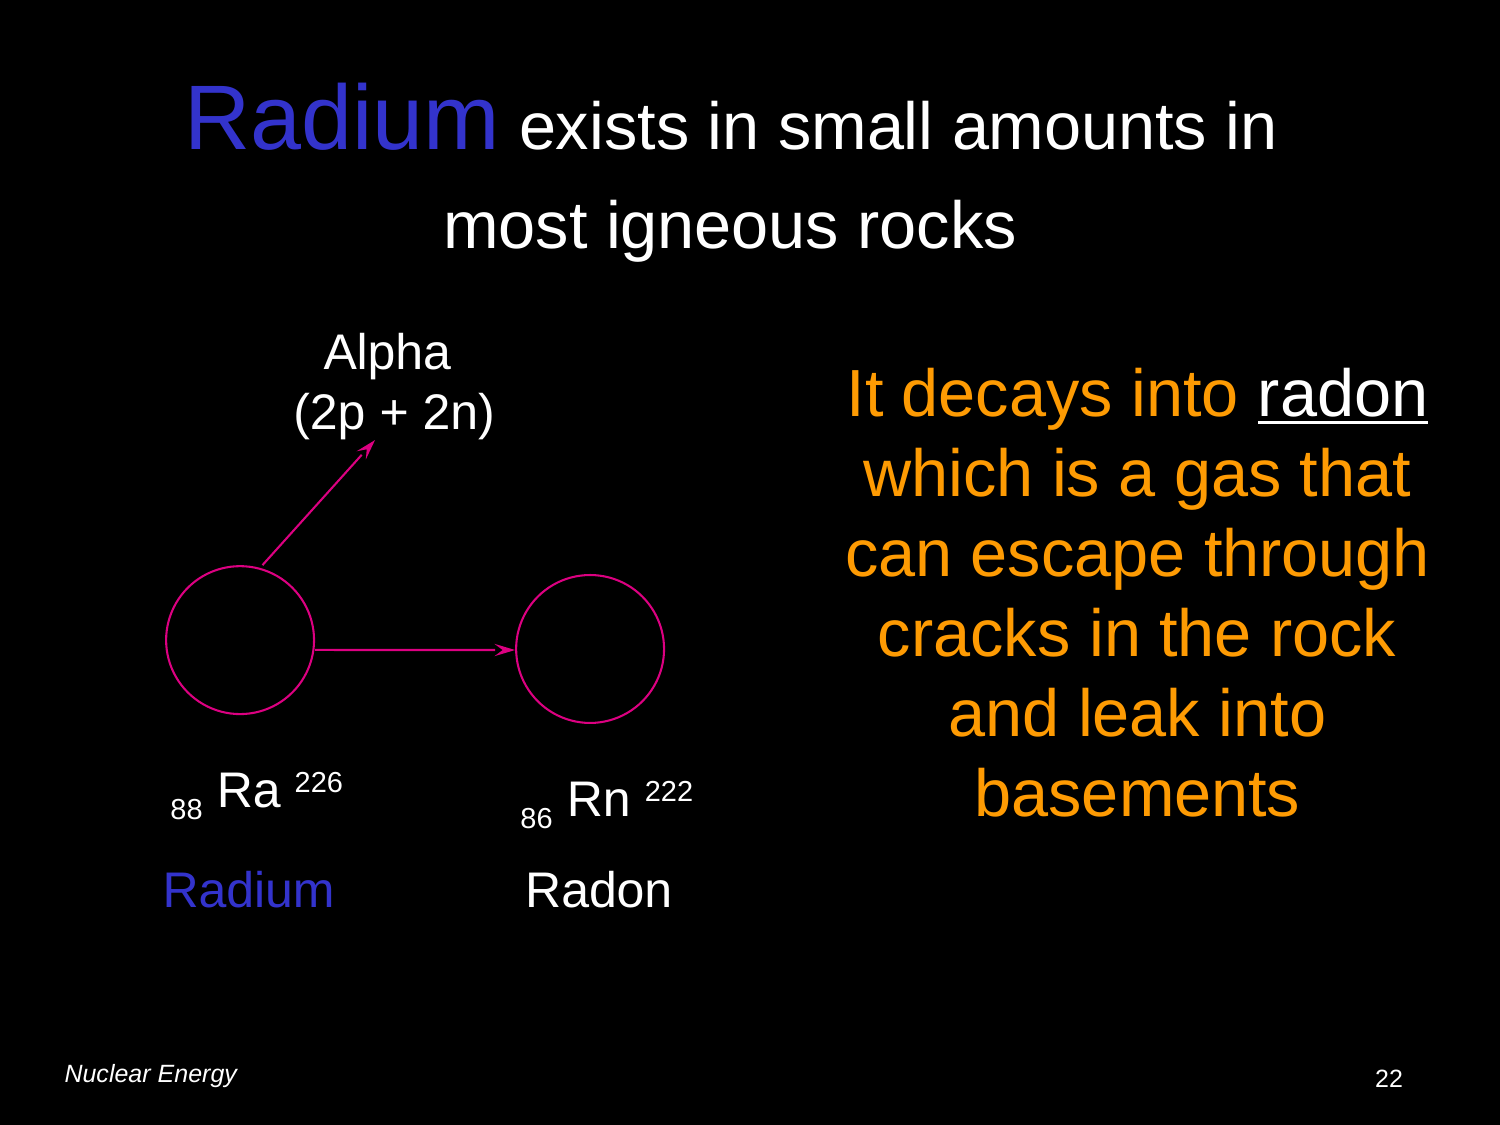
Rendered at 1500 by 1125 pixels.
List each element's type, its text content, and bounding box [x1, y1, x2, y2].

text_box Radium [147, 849, 350, 925]
text_box It decays into radon which is a gas that can escape through cracks in the rock and leak into basements [825, 342, 1450, 838]
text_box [149, 565, 365, 826]
text_box Radium exists in small amounts in most igneous rocks [169, 50, 1312, 269]
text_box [262, 312, 511, 566]
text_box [499, 574, 715, 835]
text_box Radon [510, 849, 688, 925]
